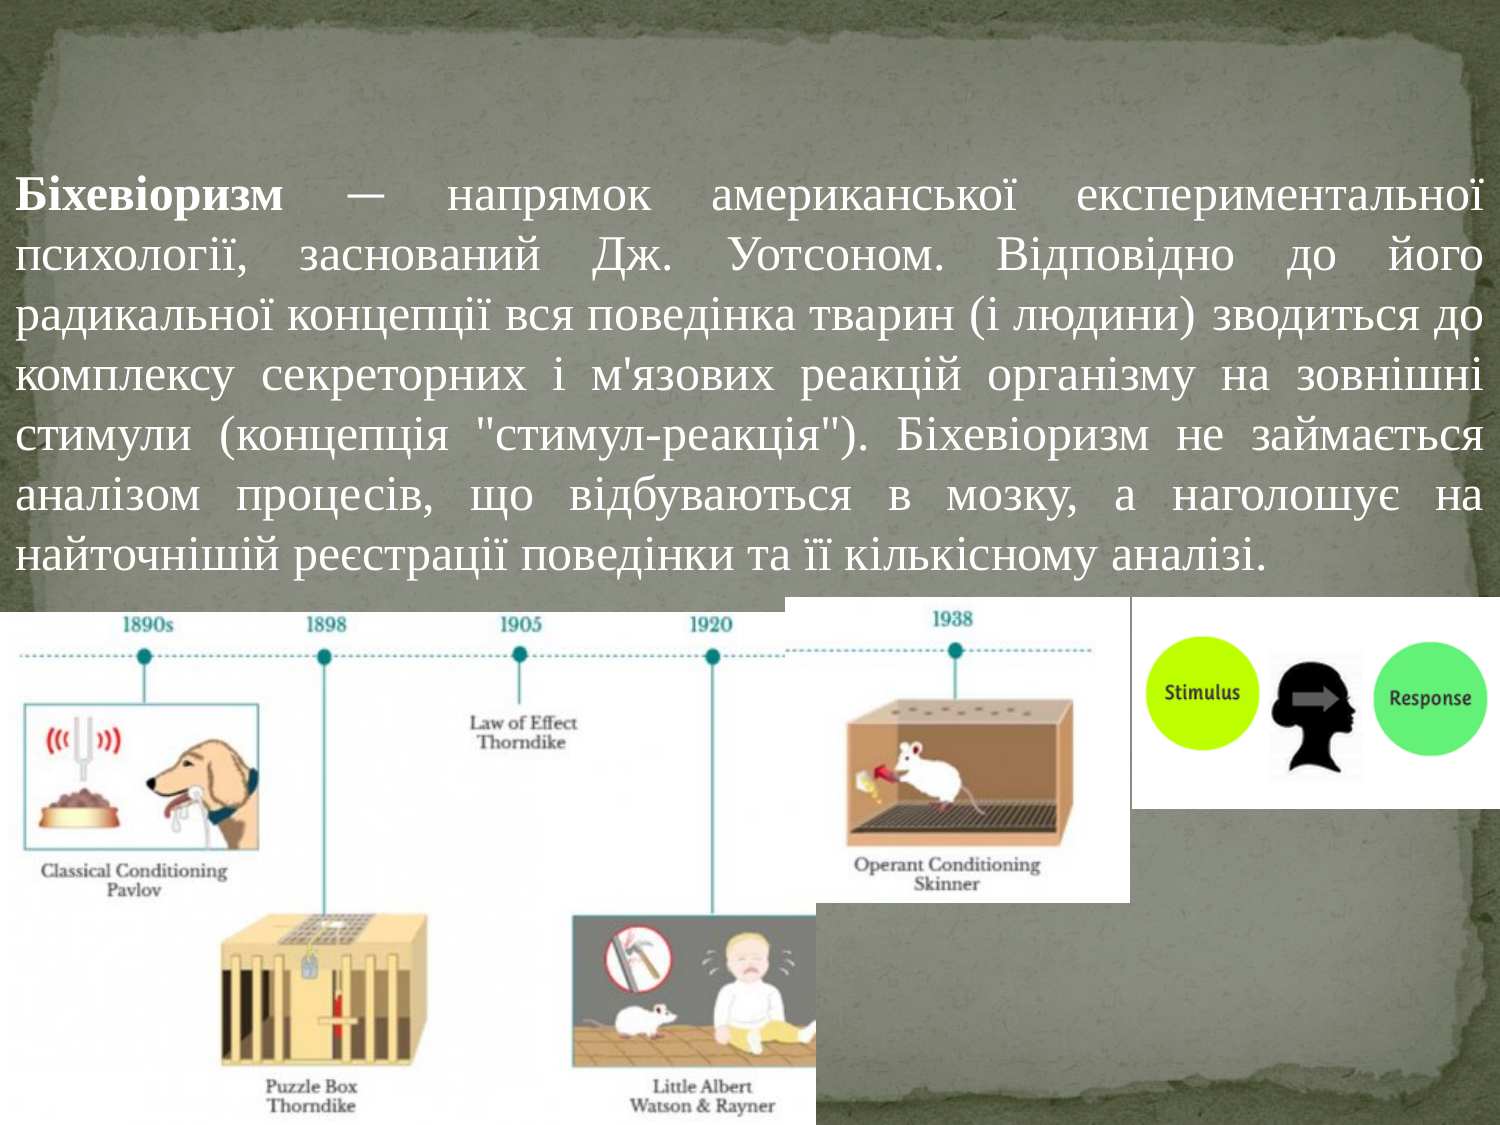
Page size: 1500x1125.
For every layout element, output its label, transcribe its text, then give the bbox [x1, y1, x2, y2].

picture [1132, 597, 1500, 809]
picture [0, 597, 1130, 1125]
text_box Біхевіоризм — напрямок американської експериментальної психології, заснований Дж. Уотсоном. Відповідно до його радикальної концепції вся поведінка тварин (і людини) зводиться до комплексу секреторних і м'язових реакцій організму на зовнішні стимули (концепція "стимул-реакція"). Біхевіоризм не займається аналізом процесів, що відбуваються в мозку, а наголошує на найточнішій реєстрації поведінки та її кількісному аналізі. [0, 152, 1500, 588]
